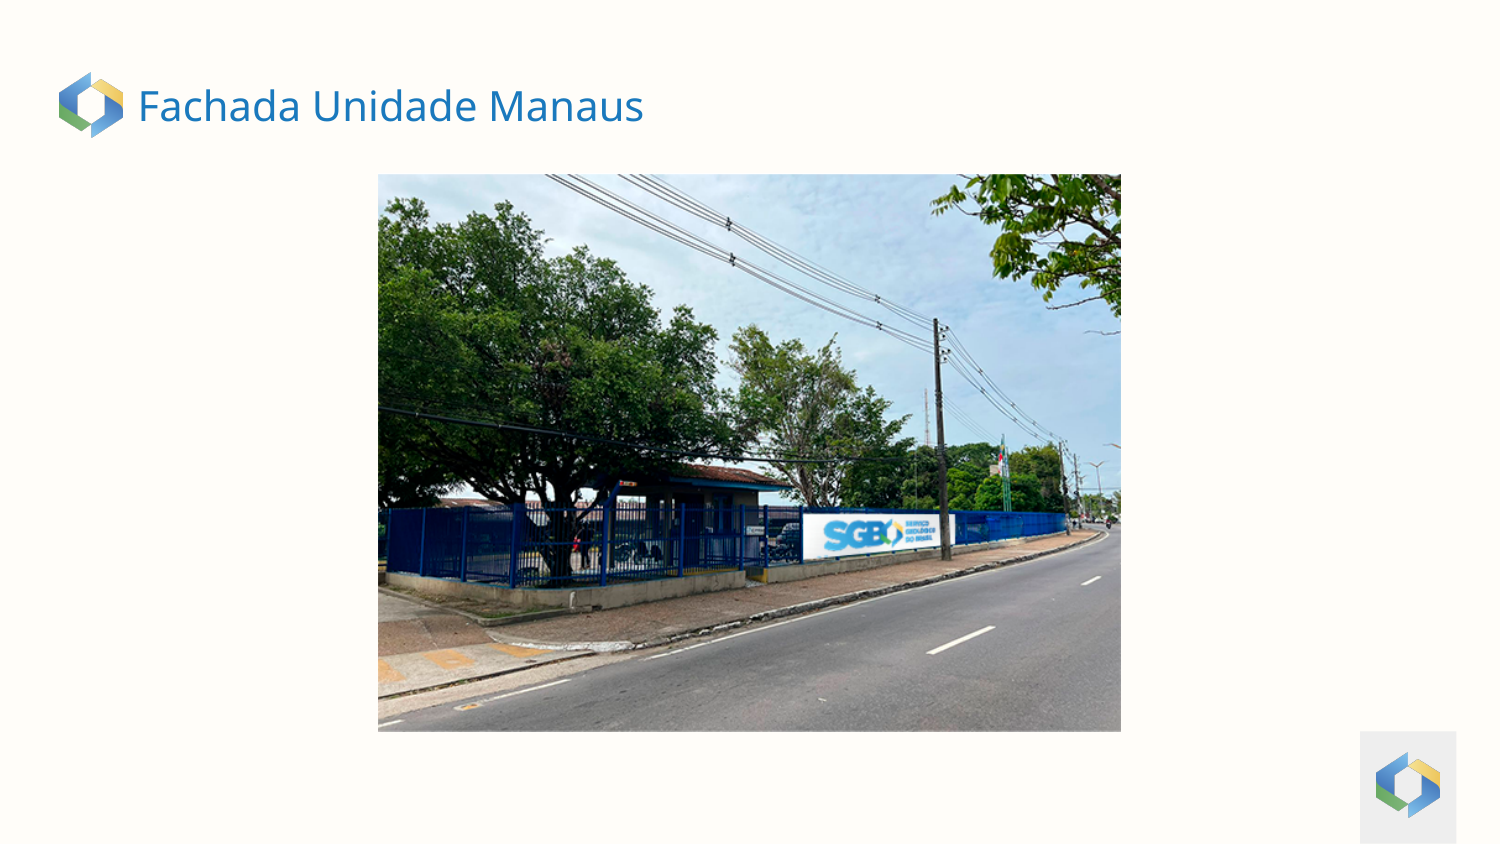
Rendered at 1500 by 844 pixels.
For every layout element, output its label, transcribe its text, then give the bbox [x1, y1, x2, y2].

picture [58, 71, 123, 138]
text_box [1360, 731, 1457, 844]
picture [1376, 752, 1441, 819]
picture [378, 172, 1122, 732]
text_box Fachada Unidade Manaus [124, 72, 1148, 138]
